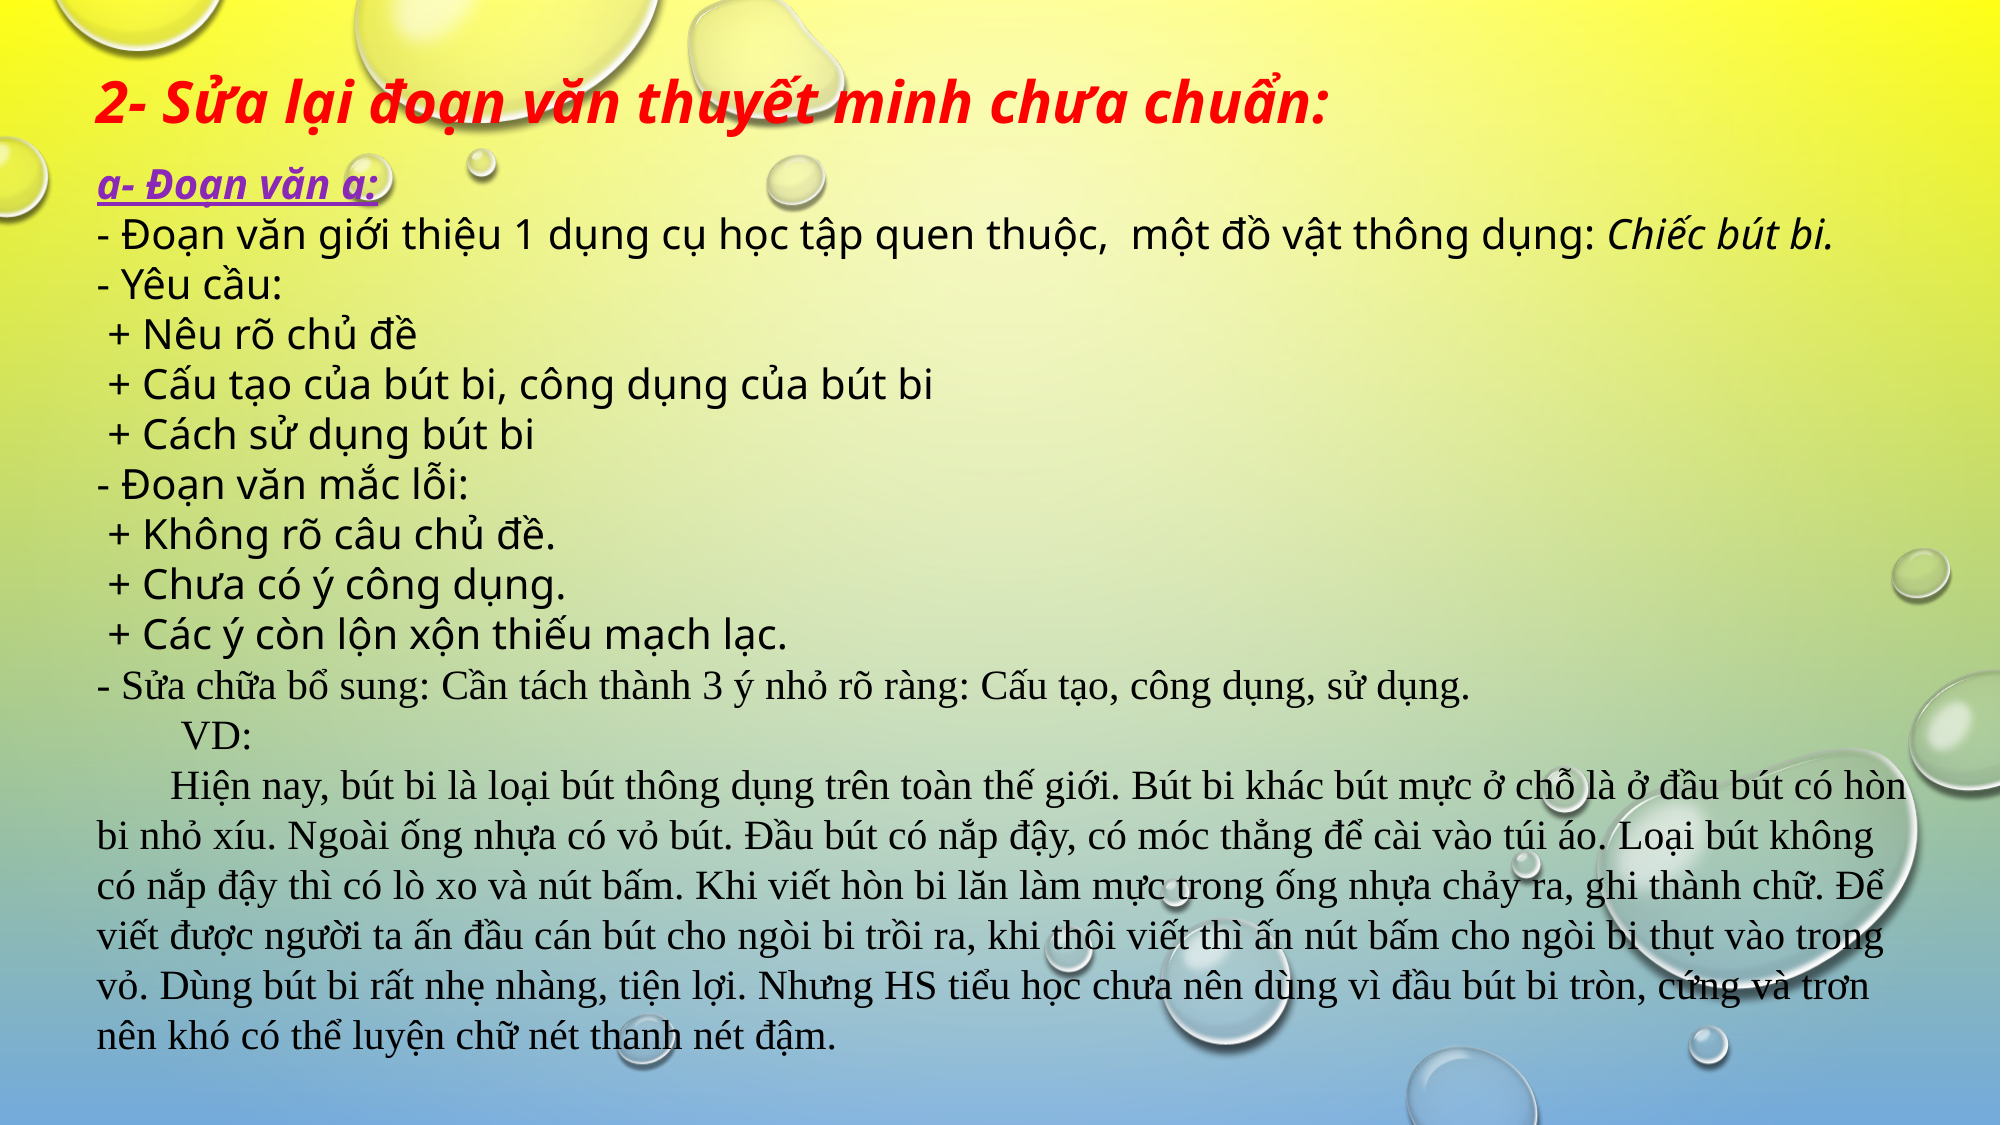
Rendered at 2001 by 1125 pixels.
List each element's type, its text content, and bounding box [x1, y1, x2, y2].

text_box 2- Sửa lại đoạn văn thuyết minh chưa chuẩn: [81, 58, 1352, 143]
picture [0, 0, 2000, 1125]
text_box a- Đoạn văn a: - Đoạn văn giới thiệu 1 dụng cụ học tập quen thuộc, một đồ vật thông dụng: Chiếc bút bi. - Yêu cầu: + Nêu rõ chủ đề + Cấu tạo của bút bi, công dụng của bút bi + Cách sử dụng bút bi - Đoạn văn mắc lỗi: + Không rõ câu chủ đề. + Chưa có ý công dụng. + Các ý còn lộn xộn thiếu mạch lạc. - Sửa chữa bổ sung: Cần tách thành 3 ý nhỏ rõ ràng: Cấu tạo, công dụng, sử dụng. VD: Hiện nay, bút bi là loại bút thông dụng trên toàn thế giới. Bút bi khác bút mực ở chỗ là ở đầu bút có hòn bi nhỏ xíu. Ngoài ống nhựa có vỏ bút. Đầu bút có nắp đậy, có móc thẳng để cài vào túi áo. Loại bút không có nắp đậy thì có lò xo và nút bấm. Khi viết hòn bi lăn làm mực trong ống nhựa chảy ra, ghi thành chữ. Để viết được người ta ấn đầu cán bút cho ngòi bi trồi ra, khi thôi viết thì ấn nút bấm cho ngòi bi thụt vào trong vỏ. Dùng bút bi rất nhẹ nhàng, tiện lợi. Nhưng HS tiểu học chưa nên dùng vì đầu bút bi tròn, cứng và trơn nên khó có thể luyện chữ nét thanh nét đậm. [81, 150, 1924, 1066]
